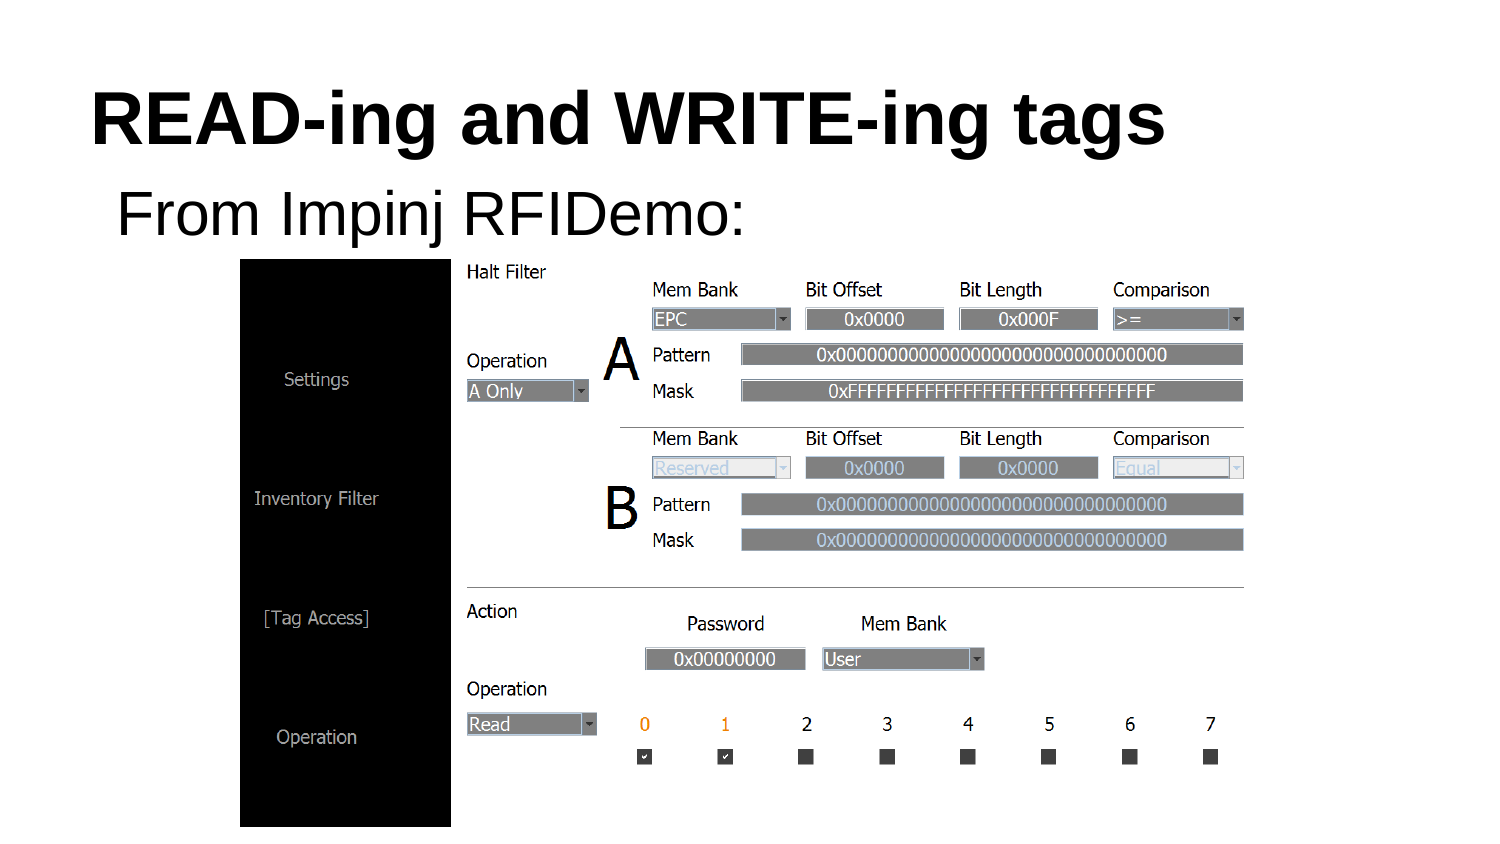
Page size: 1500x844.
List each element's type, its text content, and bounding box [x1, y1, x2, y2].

list From Impinj RFIDemo: [70, 158, 1059, 251]
picture [240, 258, 1260, 827]
title READ-ing and WRITE-ing tags [75, 33, 1425, 175]
